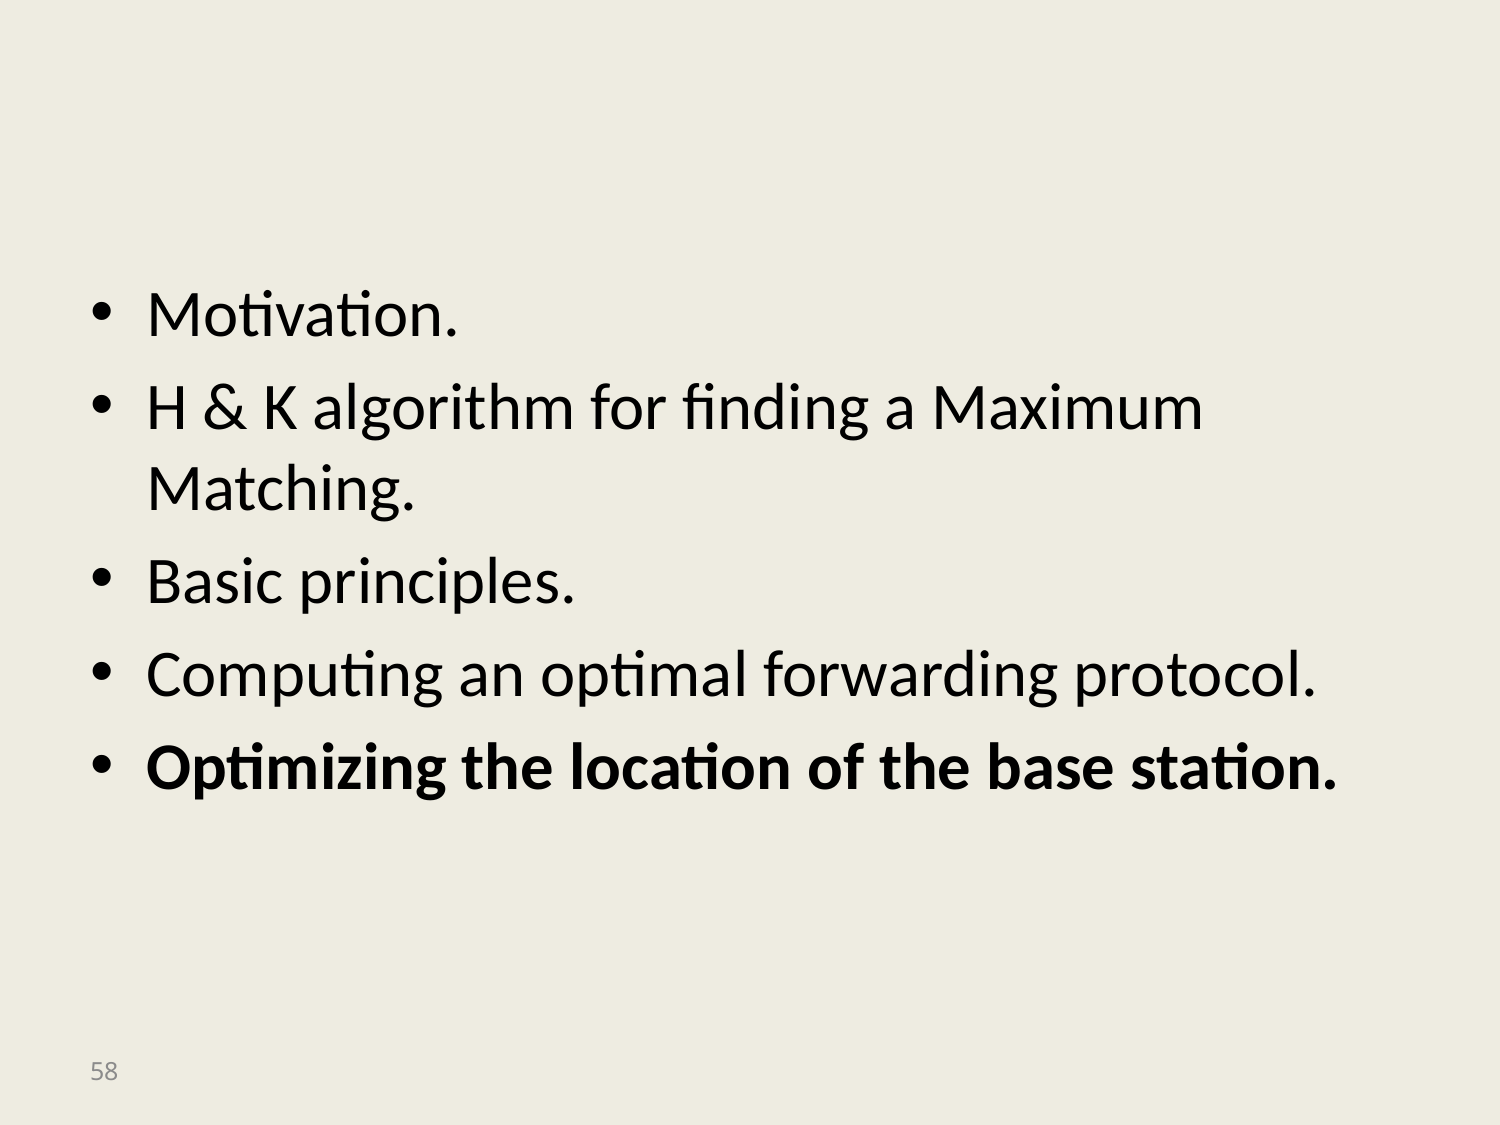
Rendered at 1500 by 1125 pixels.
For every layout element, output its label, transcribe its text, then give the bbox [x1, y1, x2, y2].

slide_number 58 [75, 1042, 425, 1103]
list Motivation. H & K algorithm for finding a Maximum Matching. Basic principles. Computing an optimal forwarding protocol. Optimizing the location of the base station. [75, 262, 1425, 1005]
